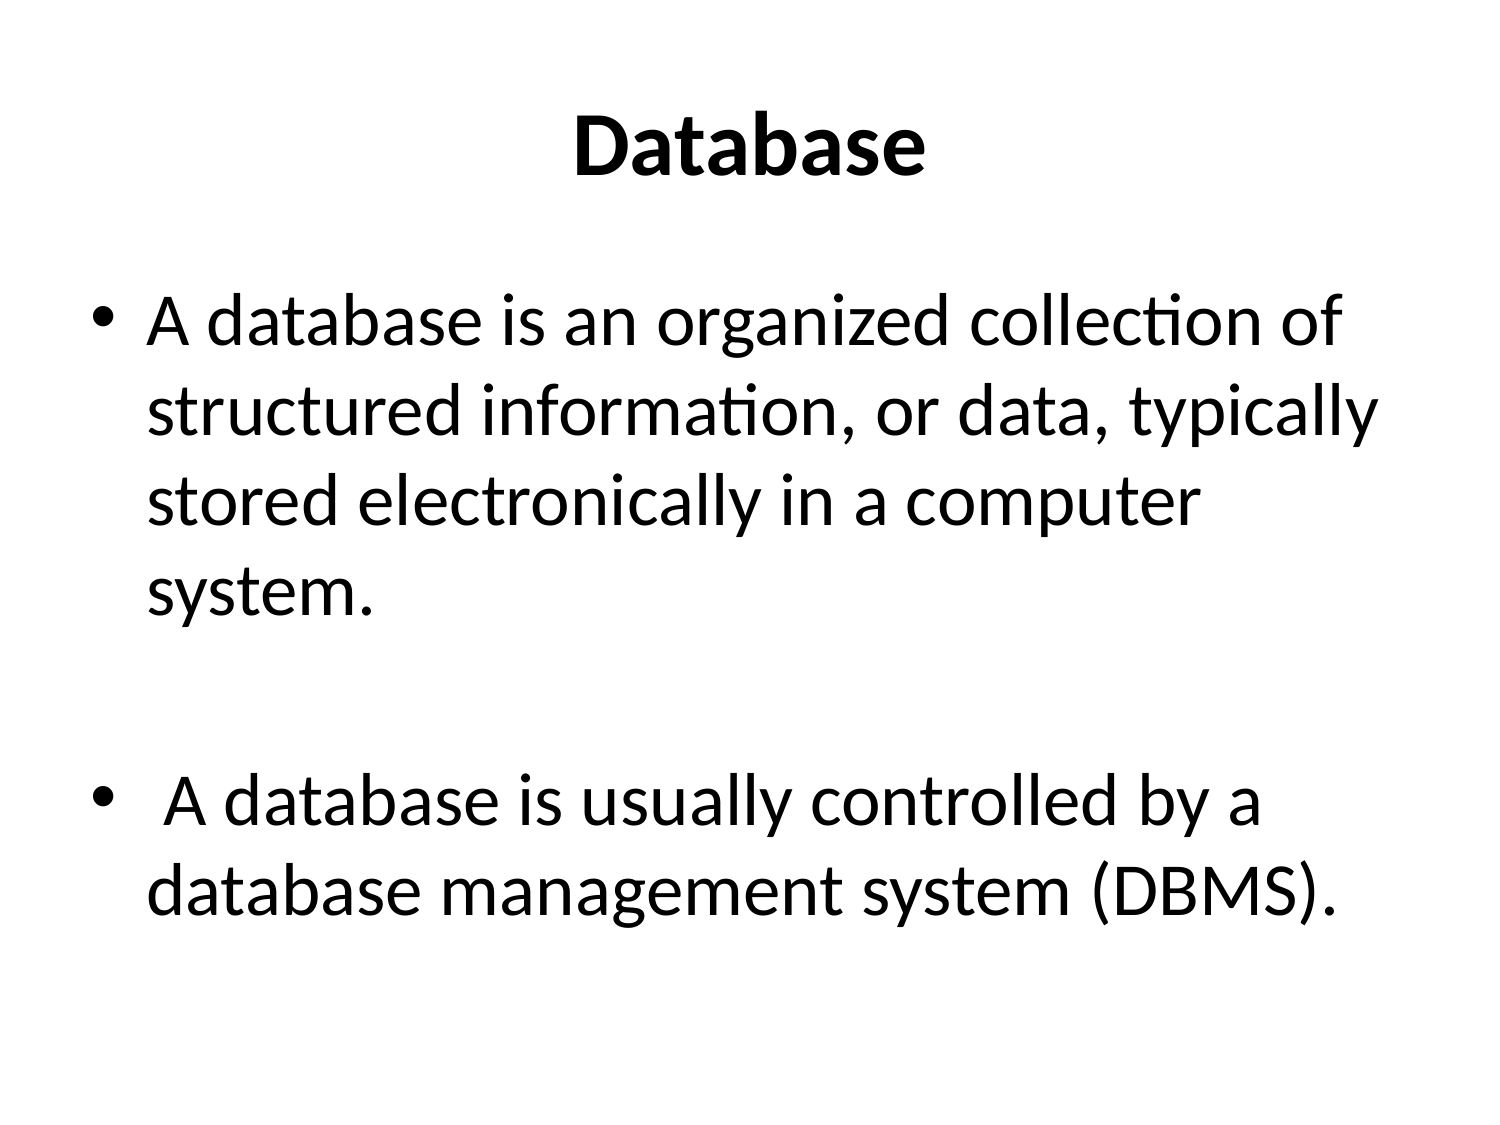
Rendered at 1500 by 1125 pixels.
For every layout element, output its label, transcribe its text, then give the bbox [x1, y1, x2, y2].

list A database is an organized collection of structured information, or data, typically stored electronically in a computer system. A database is usually controlled by a database management system (DBMS). [75, 262, 1425, 1005]
title Database [75, 45, 1425, 233]
